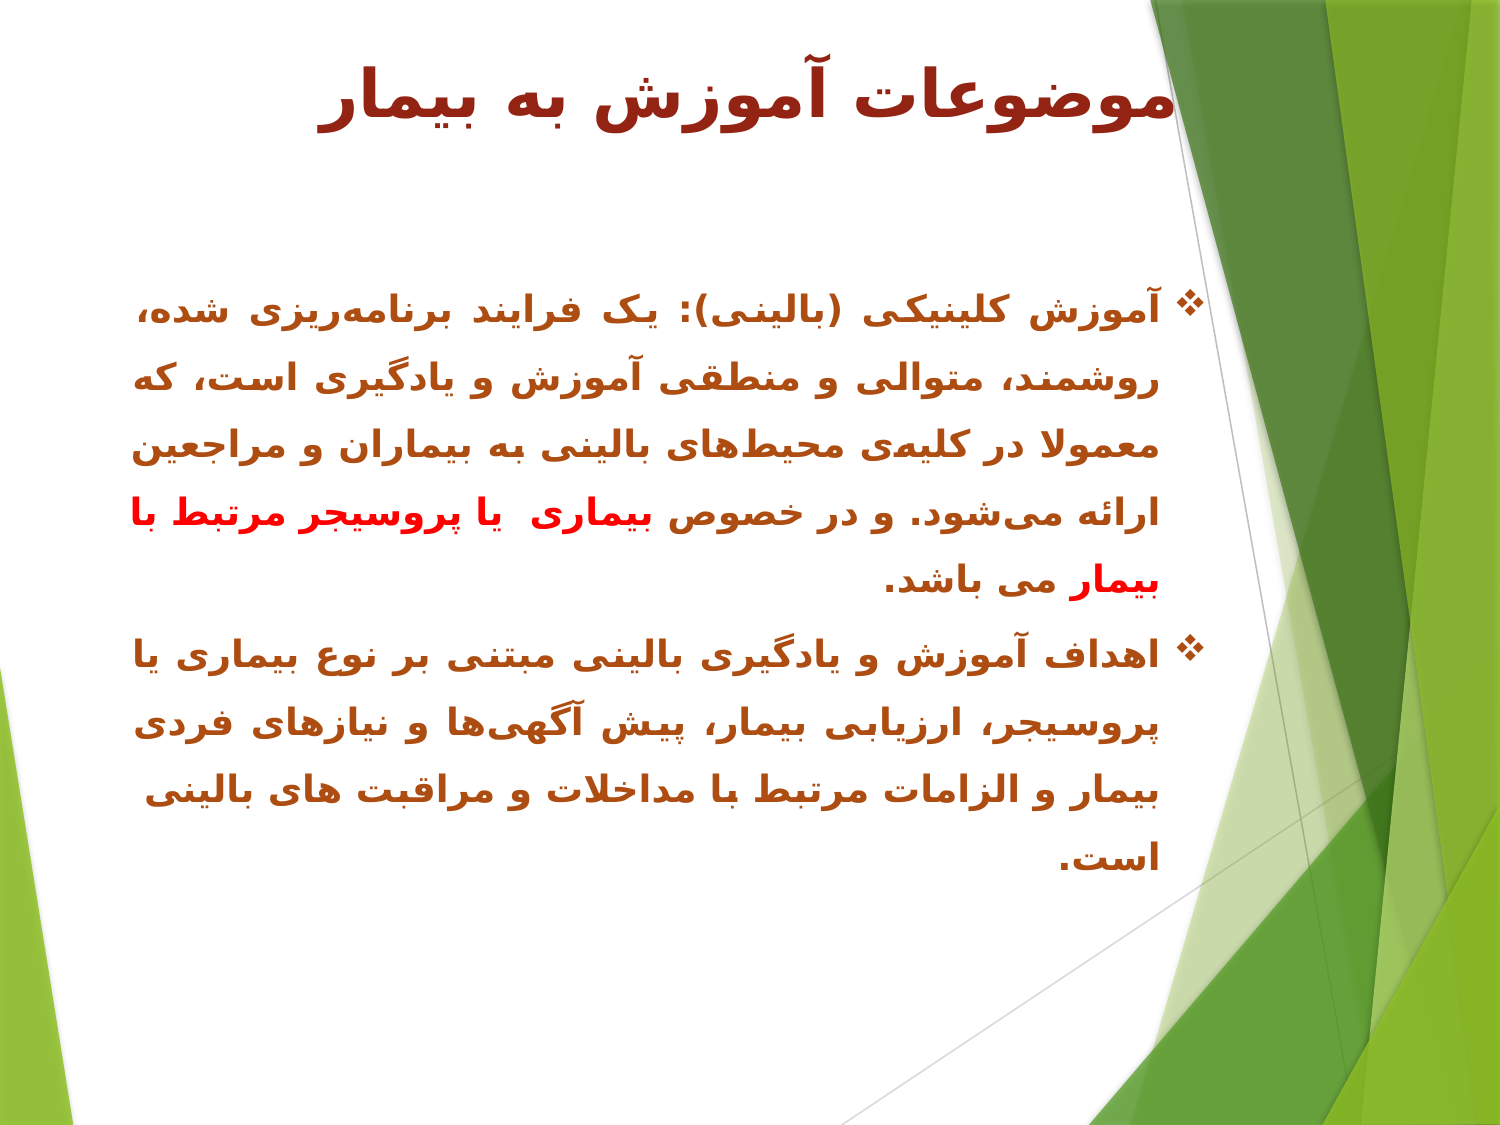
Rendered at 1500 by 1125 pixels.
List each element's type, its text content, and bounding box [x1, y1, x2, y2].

title موضوعات آموزش به بیمار [0, 2, 1500, 179]
text_box آموزش کلینیکی (بالینی): یک فرایند برنامه‌ریزی شده، روشمند، متوالی و منطقی آموزش و یادگیری است، که معمولا در کلیه‌ی محیط‌های بالینی به بیماران و مراجعین ارائه می‌شود. و در خصوص بیماری یا پروسیجر مرتبط با بیمار می باشد. اهداف آموزش و یادگیری بالینی مبتنی بر نوع بیماری یا پروسیجر، ارزیابی بیمار، پیش آگهی‌ها و نیازهای فردی بیمار و الزامات مرتبط با مداخلات و مراقبت های بالینی است. [64, 255, 1223, 917]
